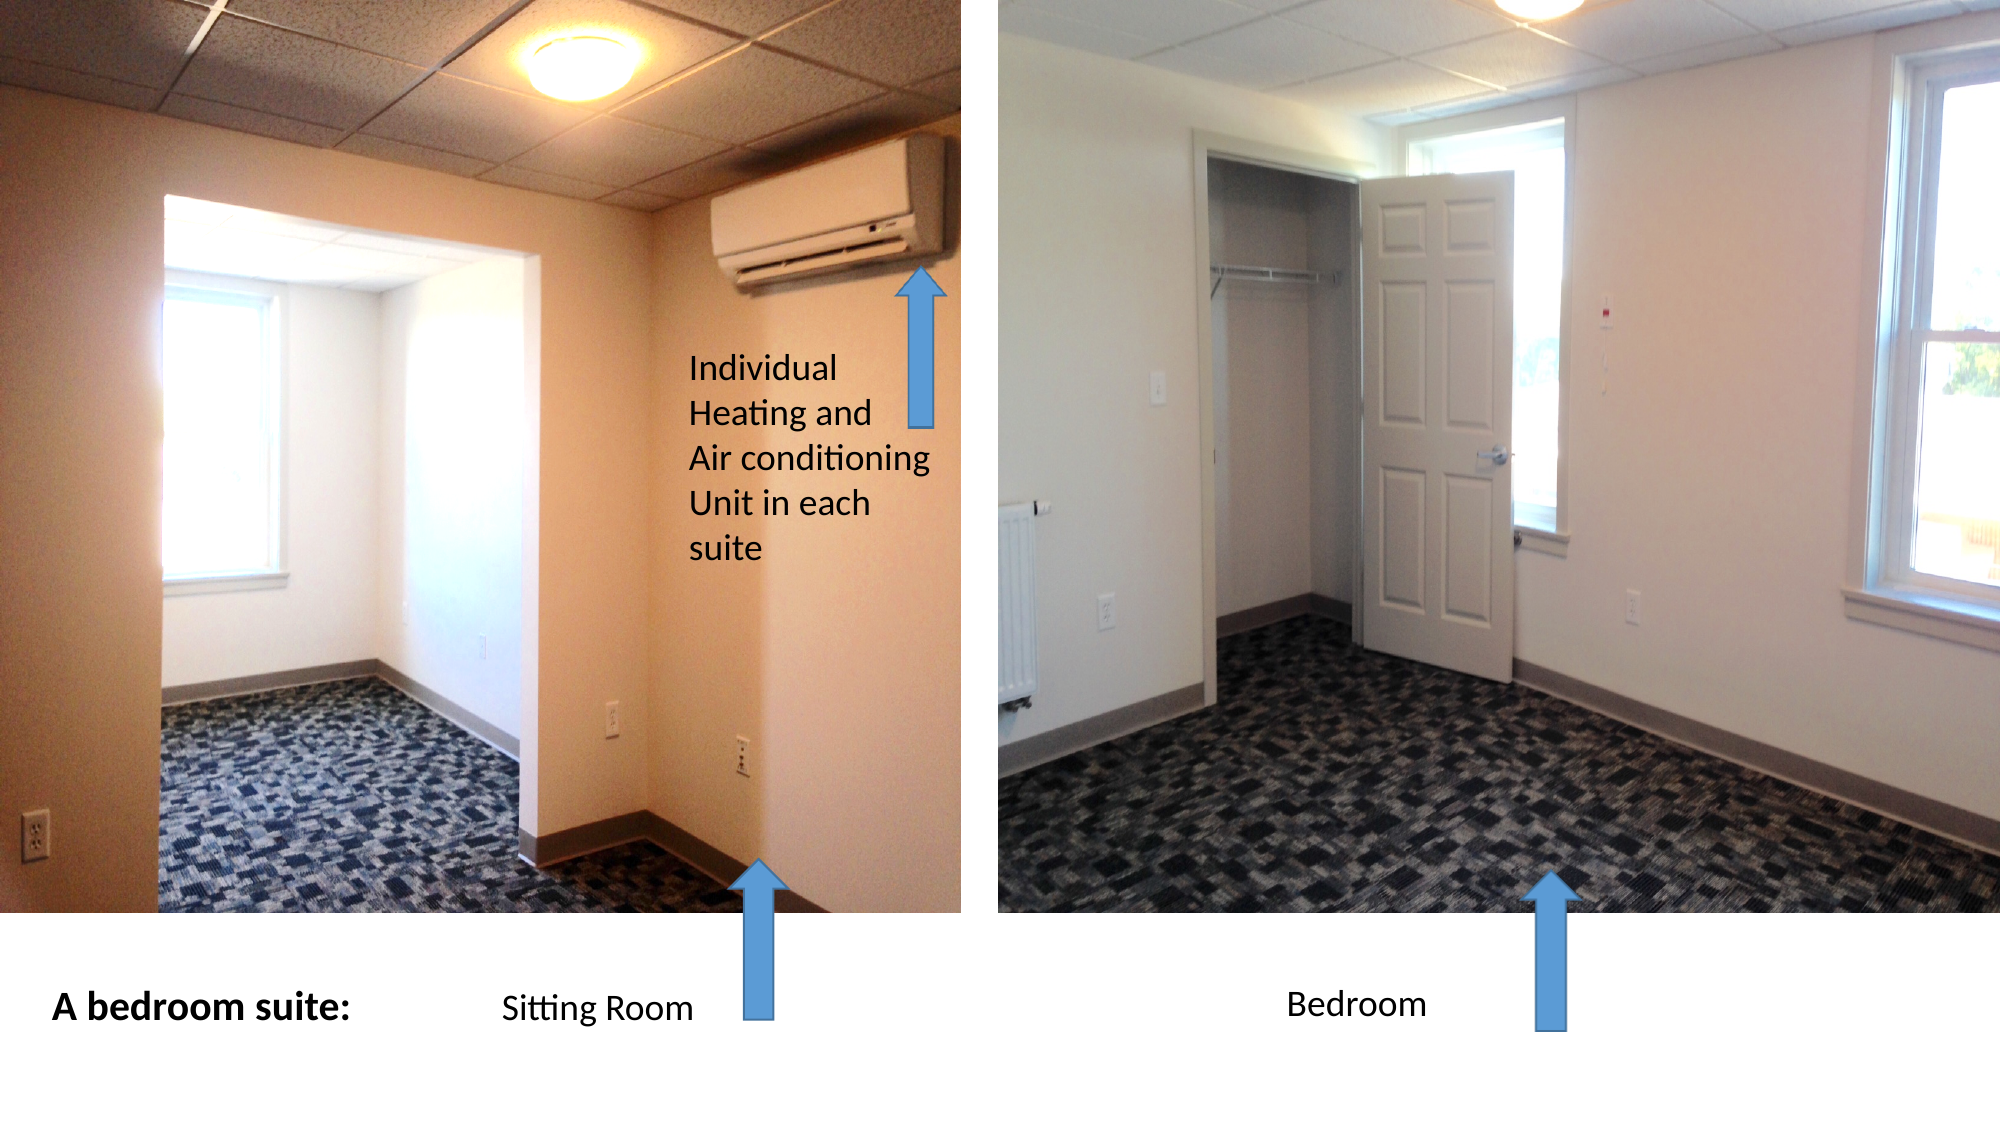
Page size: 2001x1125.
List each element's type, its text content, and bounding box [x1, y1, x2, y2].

picture [0, 0, 2000, 1032]
text_box A bedroom suite: Sitting Room [37, 971, 710, 1036]
text_box Bedroom [1271, 971, 1443, 1031]
text_box [742, 913, 775, 1021]
